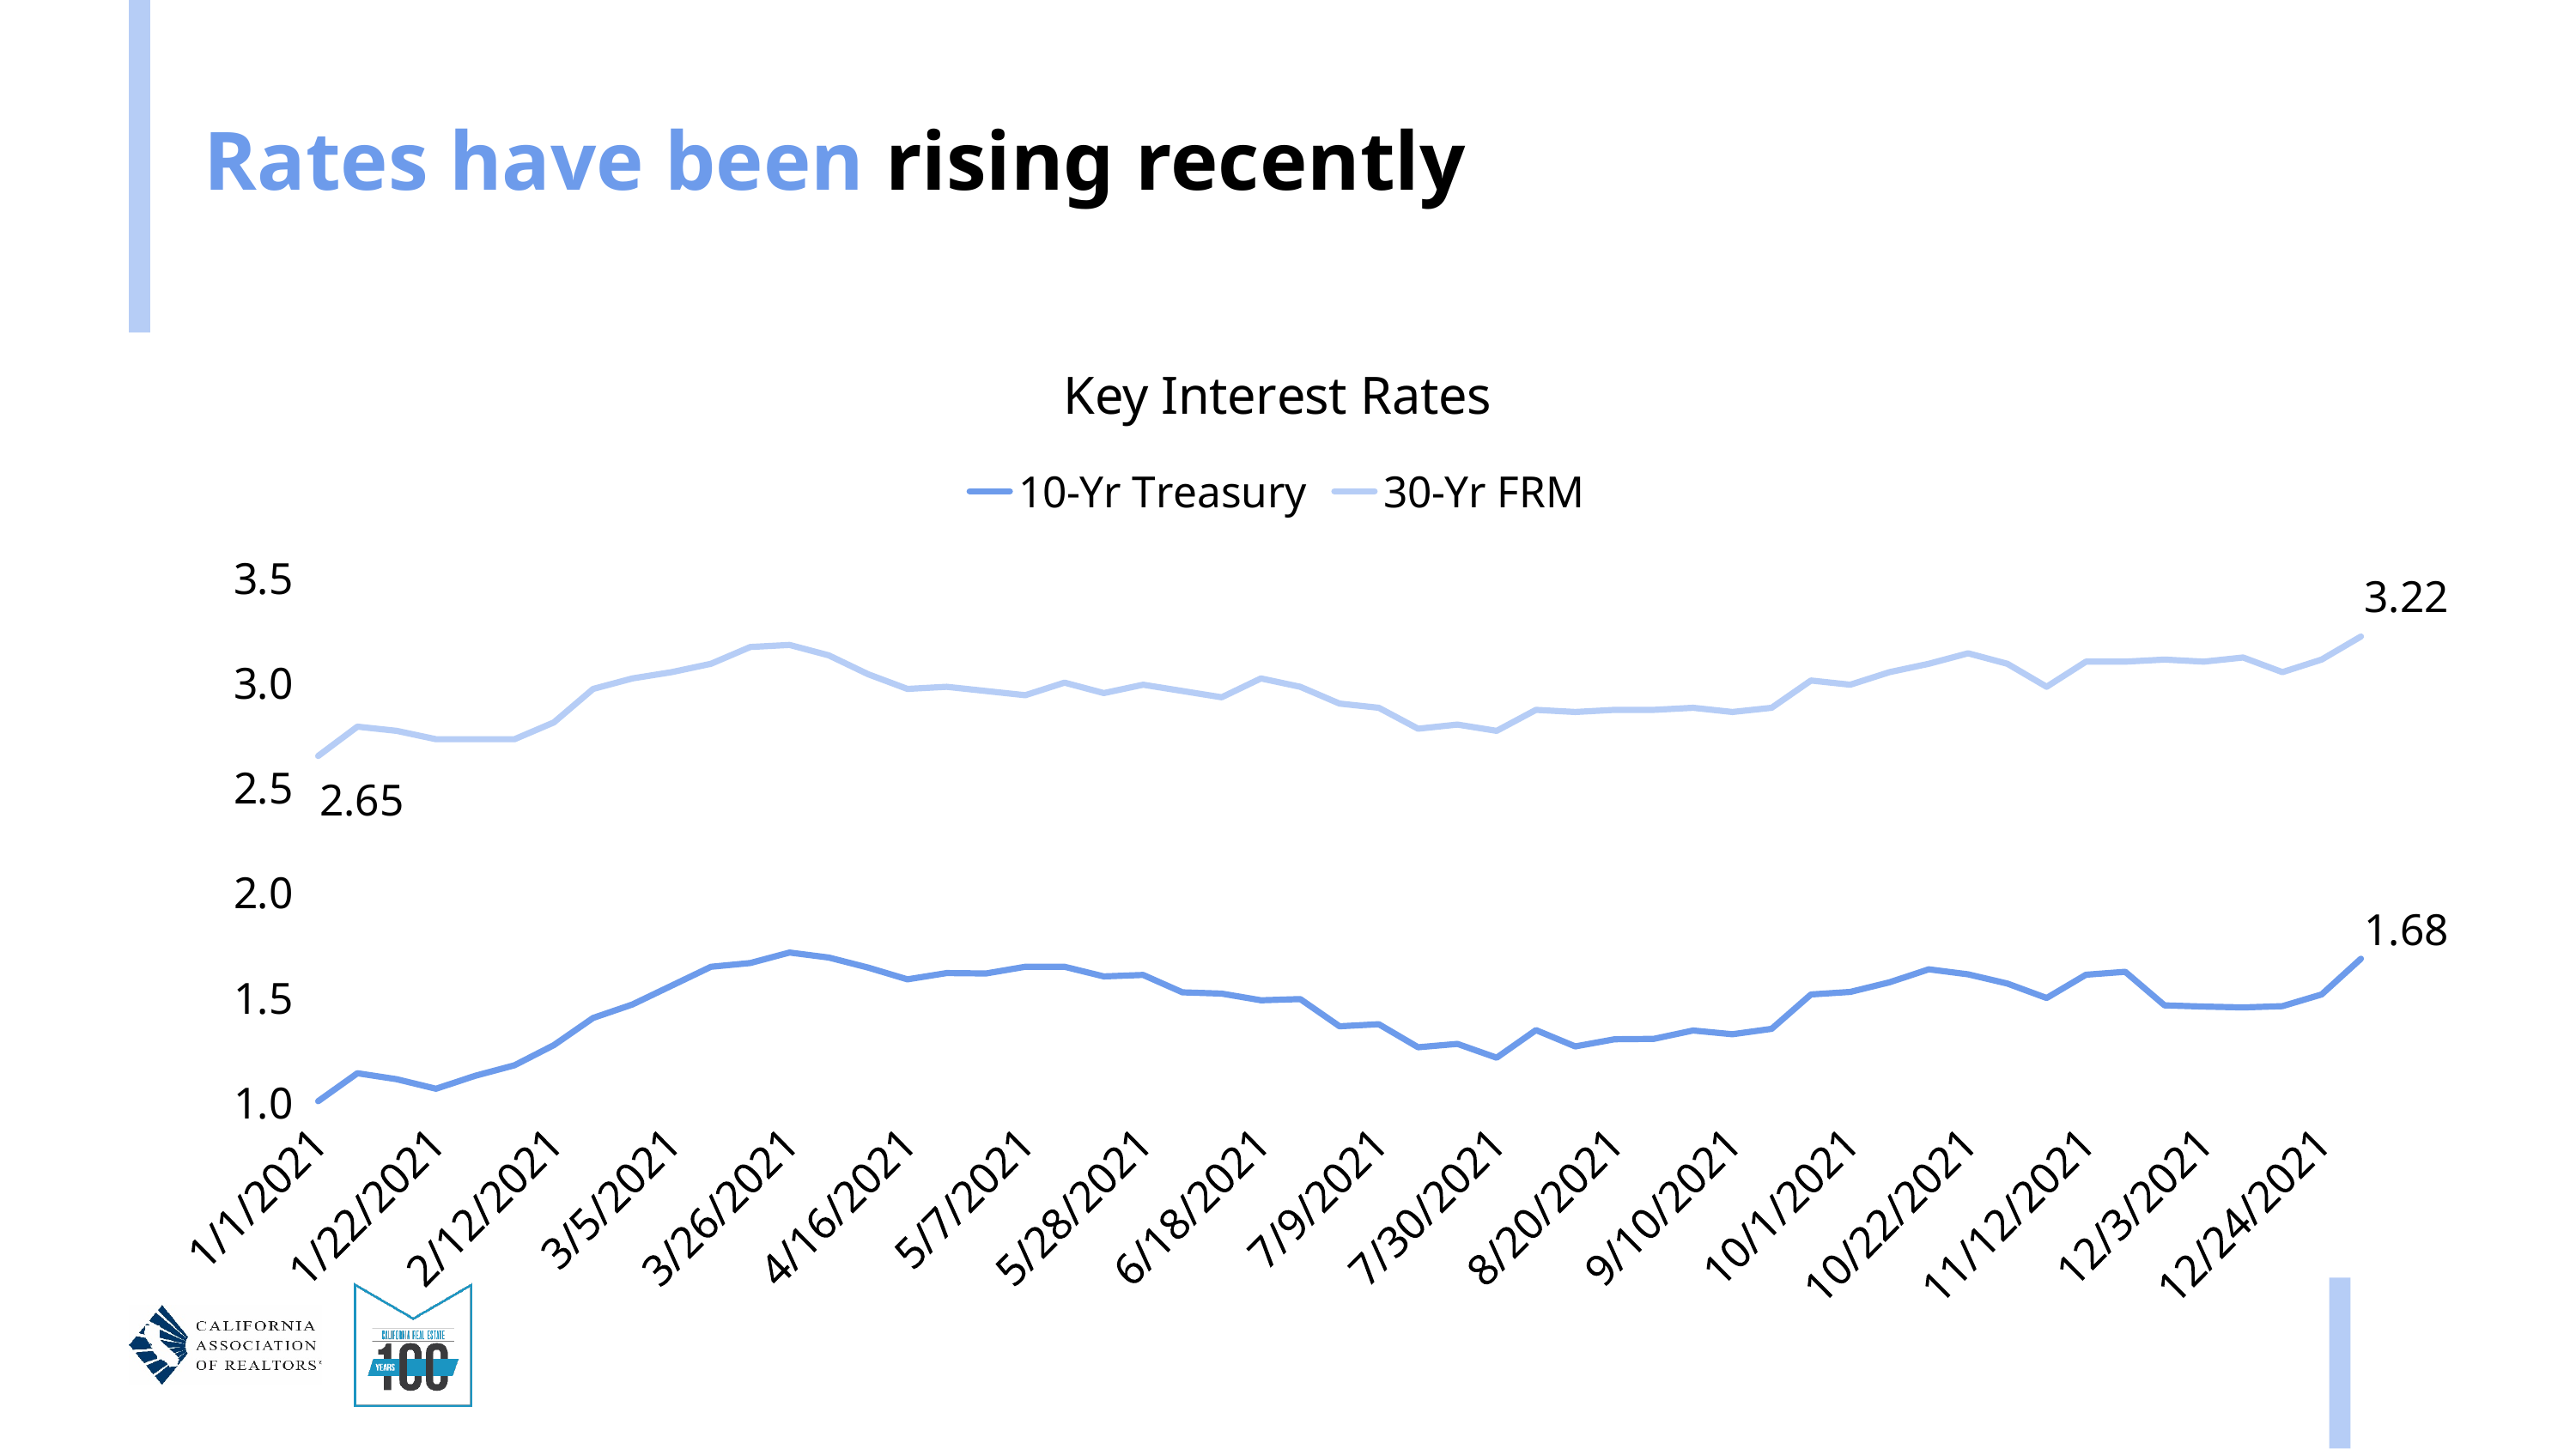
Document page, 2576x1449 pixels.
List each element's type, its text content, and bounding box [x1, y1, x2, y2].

chart [127, 316, 2449, 1336]
picture [129, 1336, 322, 1385]
title Rates have been rising recently [191, 113, 2512, 215]
picture [354, 1336, 472, 1407]
